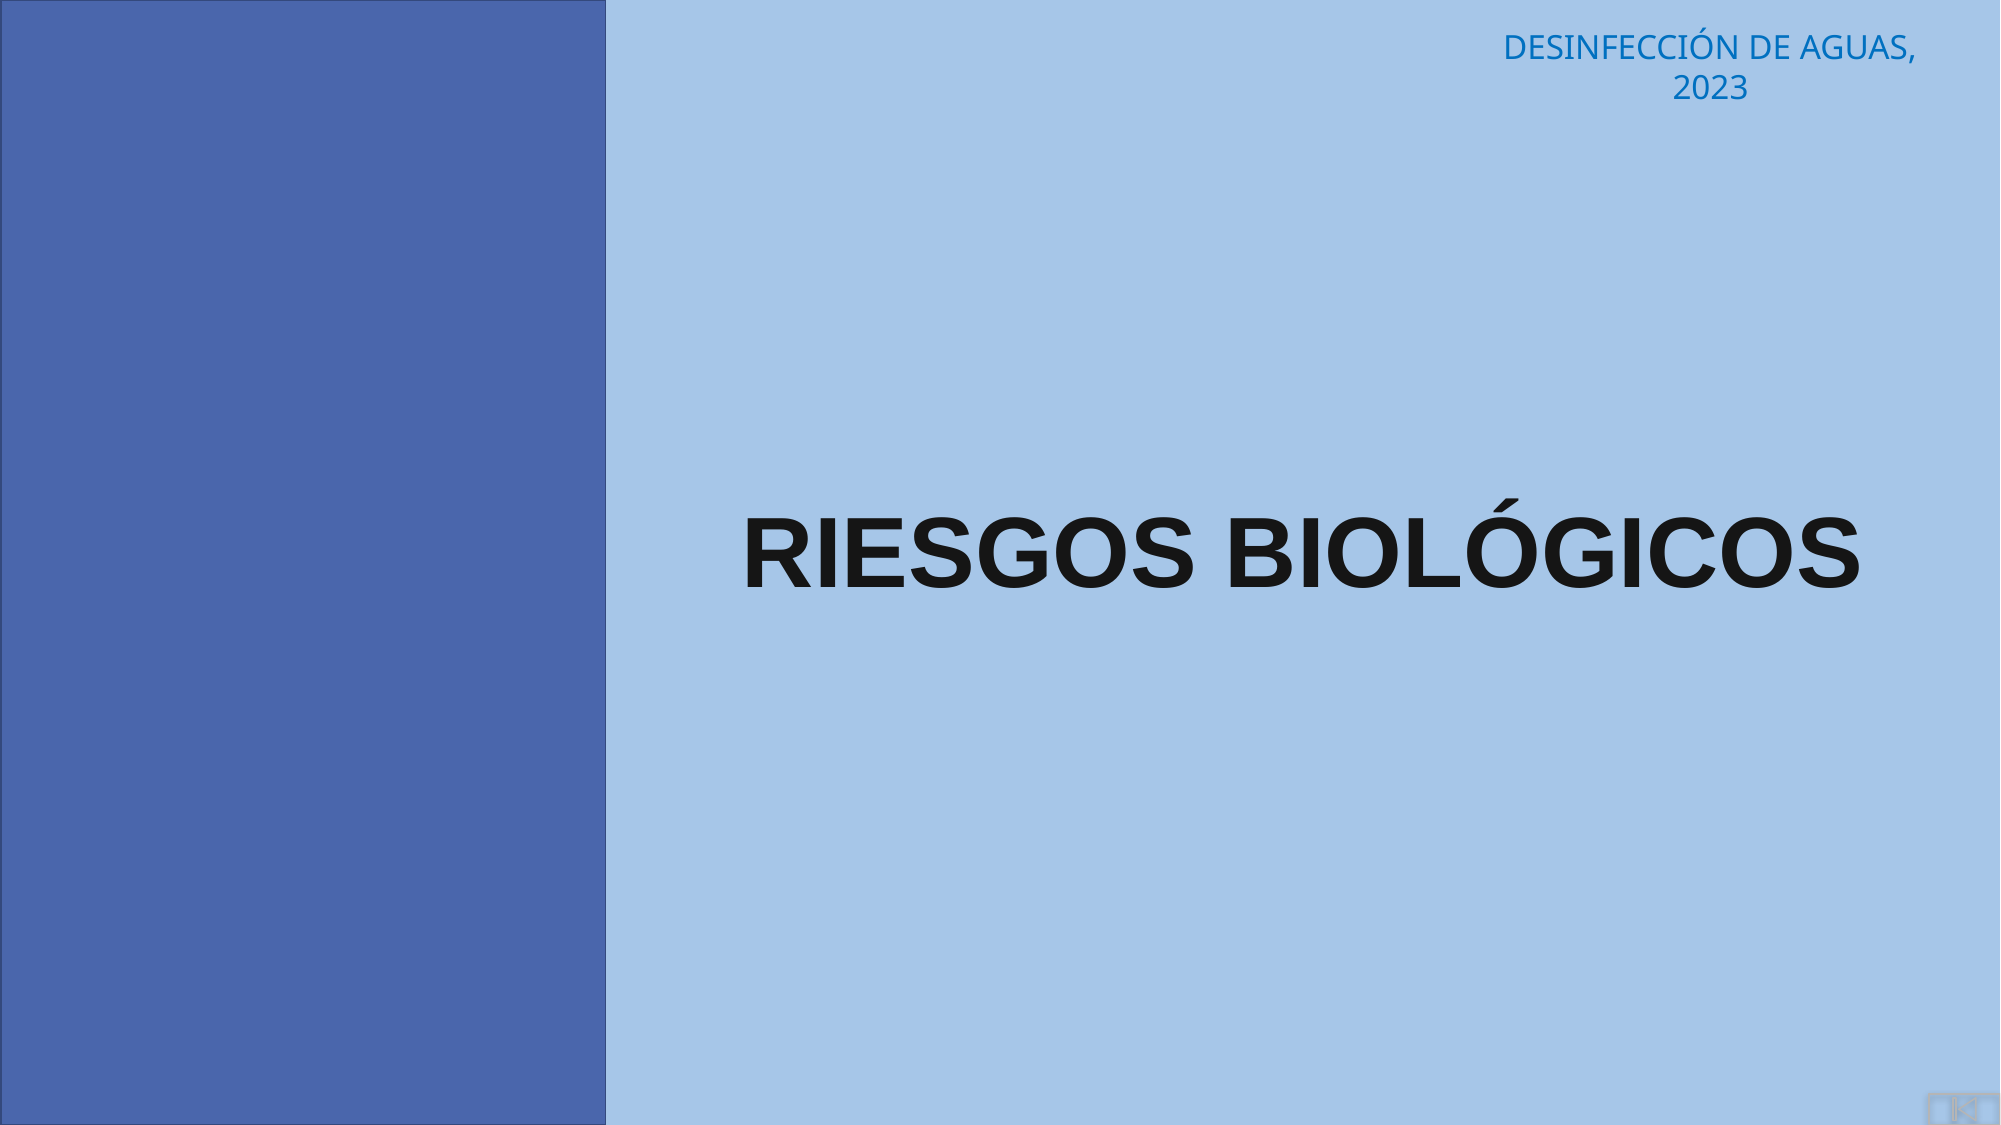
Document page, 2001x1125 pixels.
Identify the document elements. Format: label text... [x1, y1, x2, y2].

text_box RIESGOS BIOLÓGICOS [611, 479, 2000, 646]
picture [0, 0, 607, 1125]
